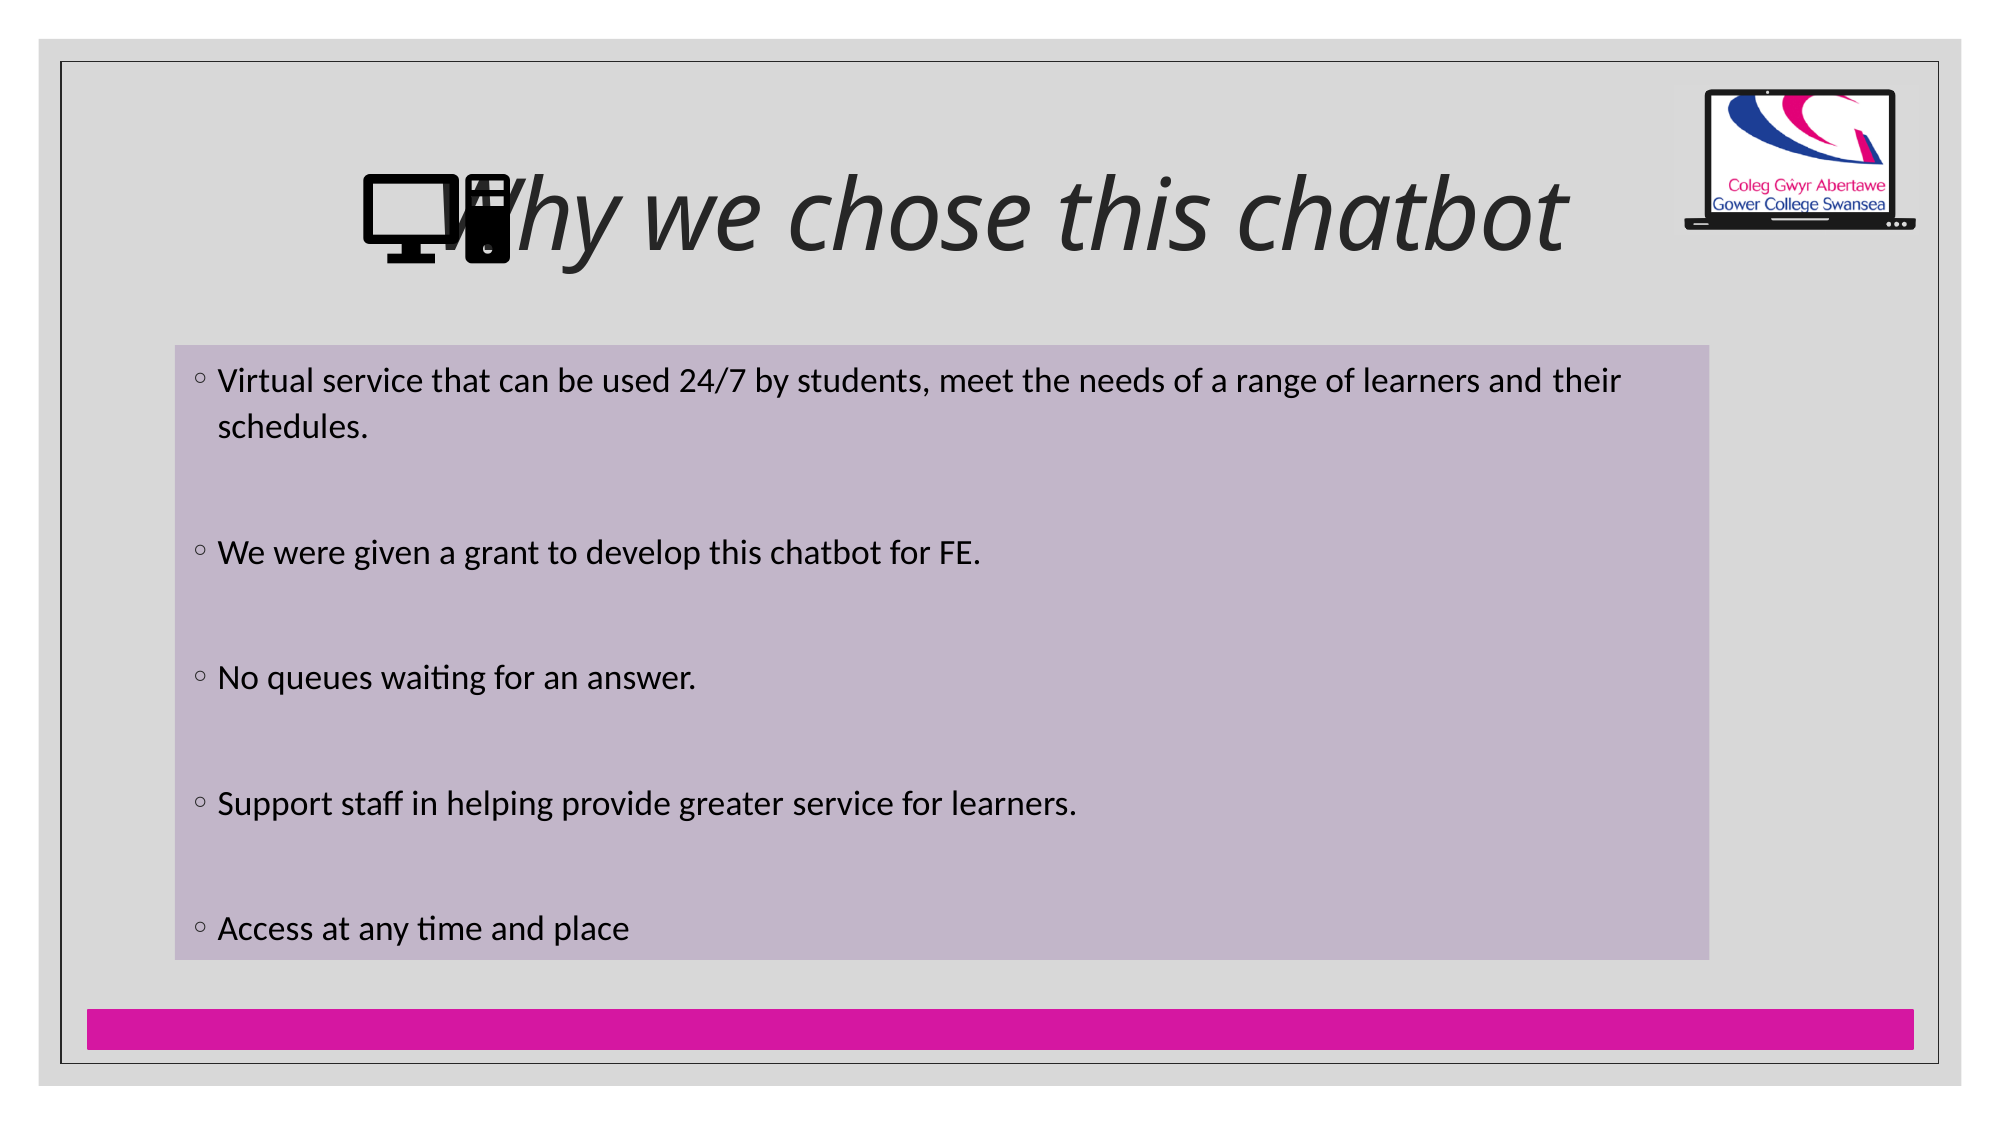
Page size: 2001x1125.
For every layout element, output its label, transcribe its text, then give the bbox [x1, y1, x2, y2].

title Why we chose this chatbot [174, 105, 1825, 331]
list Virtual service that can be used 24/7 by students, meet the needs of a range of learners and their schedules. We were given a grant to develop this chatbot for FE. No queues waiting for an answer. Support staff in helping provide greater service for learners. Access at any time and place [174, 345, 1710, 960]
picture [1674, 85, 1919, 235]
picture [360, 142, 513, 295]
text_box [87, 1009, 1914, 1050]
